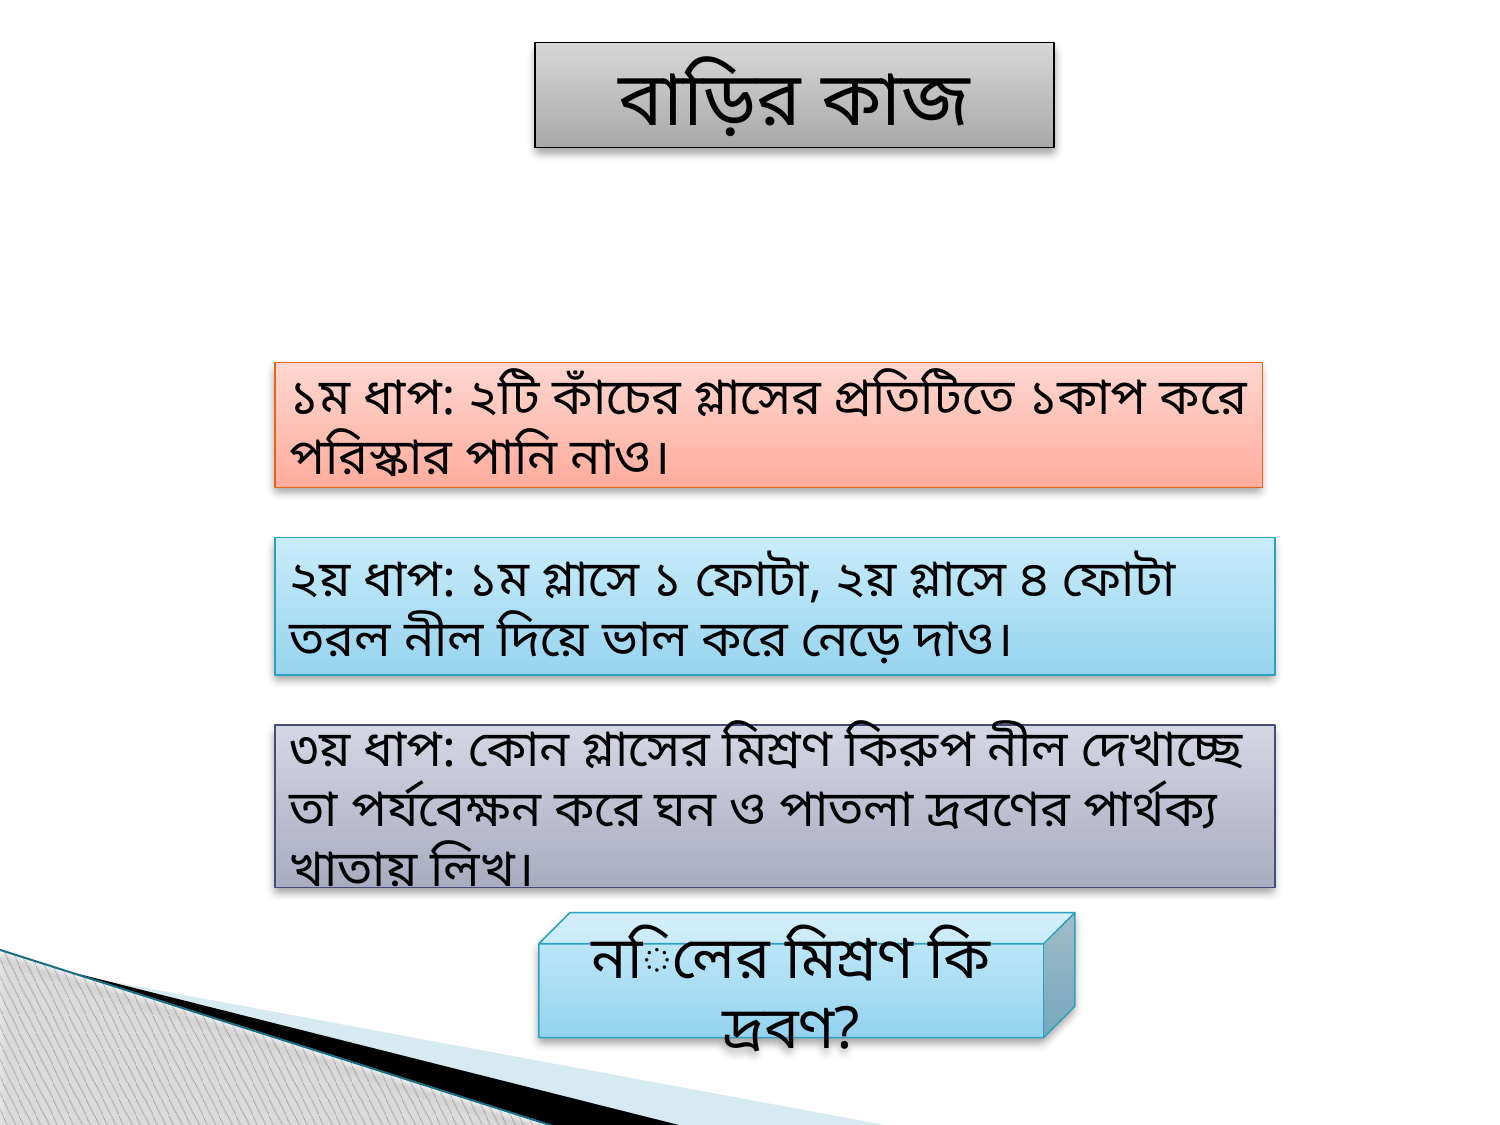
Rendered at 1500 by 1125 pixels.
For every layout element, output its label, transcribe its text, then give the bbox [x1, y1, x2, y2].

text_box বাড়ির কাজ [534, 42, 1055, 148]
text_box ৩য় ধাপ: কোন গ্লাসের মিশ্রণ কিরুপ নীল দেখাচ্ছে তা পর্যবেক্ষন করে ঘন ও পাতলা দ্রবণের পার্থক্য খাতায় লিখ। [274, 724, 1276, 888]
text_box নিলের মিশ্রণ কি দ্রবণ? [538, 911, 1076, 1039]
text_box ২য় ধাপ: ১ম গ্লাসে ১ ফোটা, ২য় গ্লাসে ৪ ফোটা তরল নীল দিয়ে ভাল করে নেড়ে দাও। [274, 537, 1276, 676]
text_box ১ম ধাপ: ২টি কাঁচের গ্লাসের প্রতিটিতে ১কাপ করে পরিস্কার পানি নাও। [274, 362, 1263, 488]
